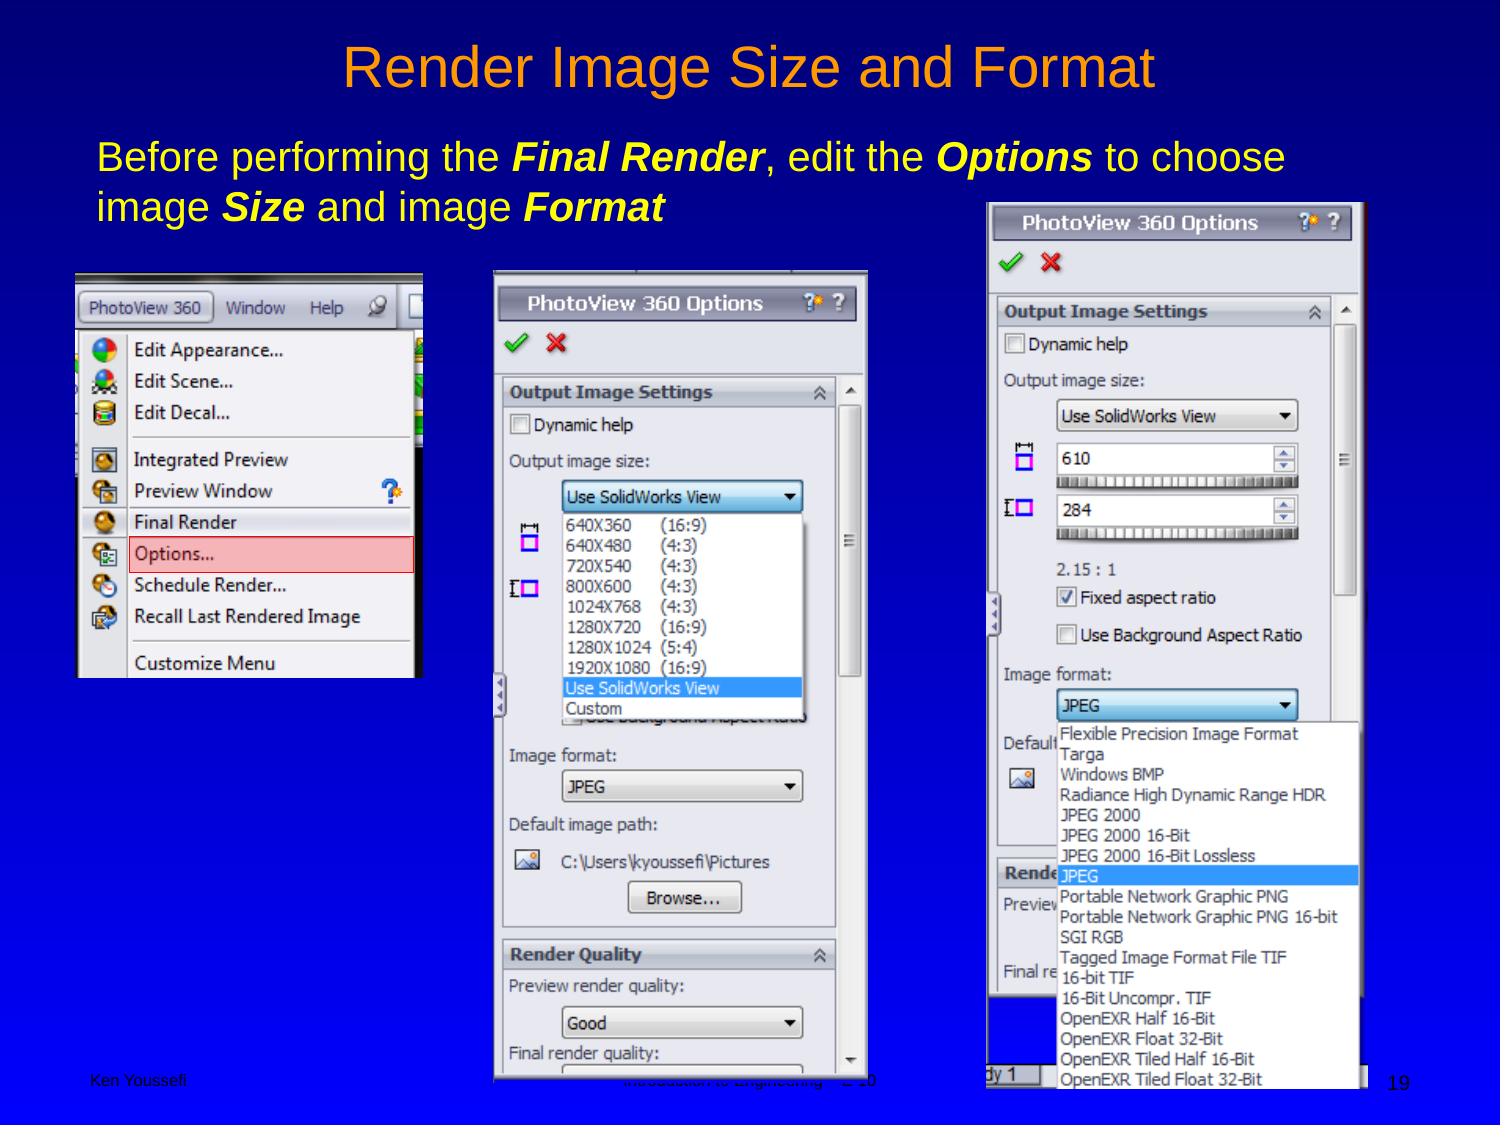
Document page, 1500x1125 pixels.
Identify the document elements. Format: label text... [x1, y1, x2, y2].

footer Introduction to Engineering – E 10 [512, 1062, 988, 1103]
slide_number 19 [1074, 1062, 1426, 1103]
picture [493, 270, 868, 1083]
picture [986, 201, 1368, 1089]
picture [74, 272, 423, 678]
text_box Before performing the Final Render, edit the Options to choose image Size and image Format [81, 122, 1398, 238]
title Render Image Size and Format [75, 3, 1425, 125]
slide_number Ken Youssefi [74, 1062, 426, 1103]
